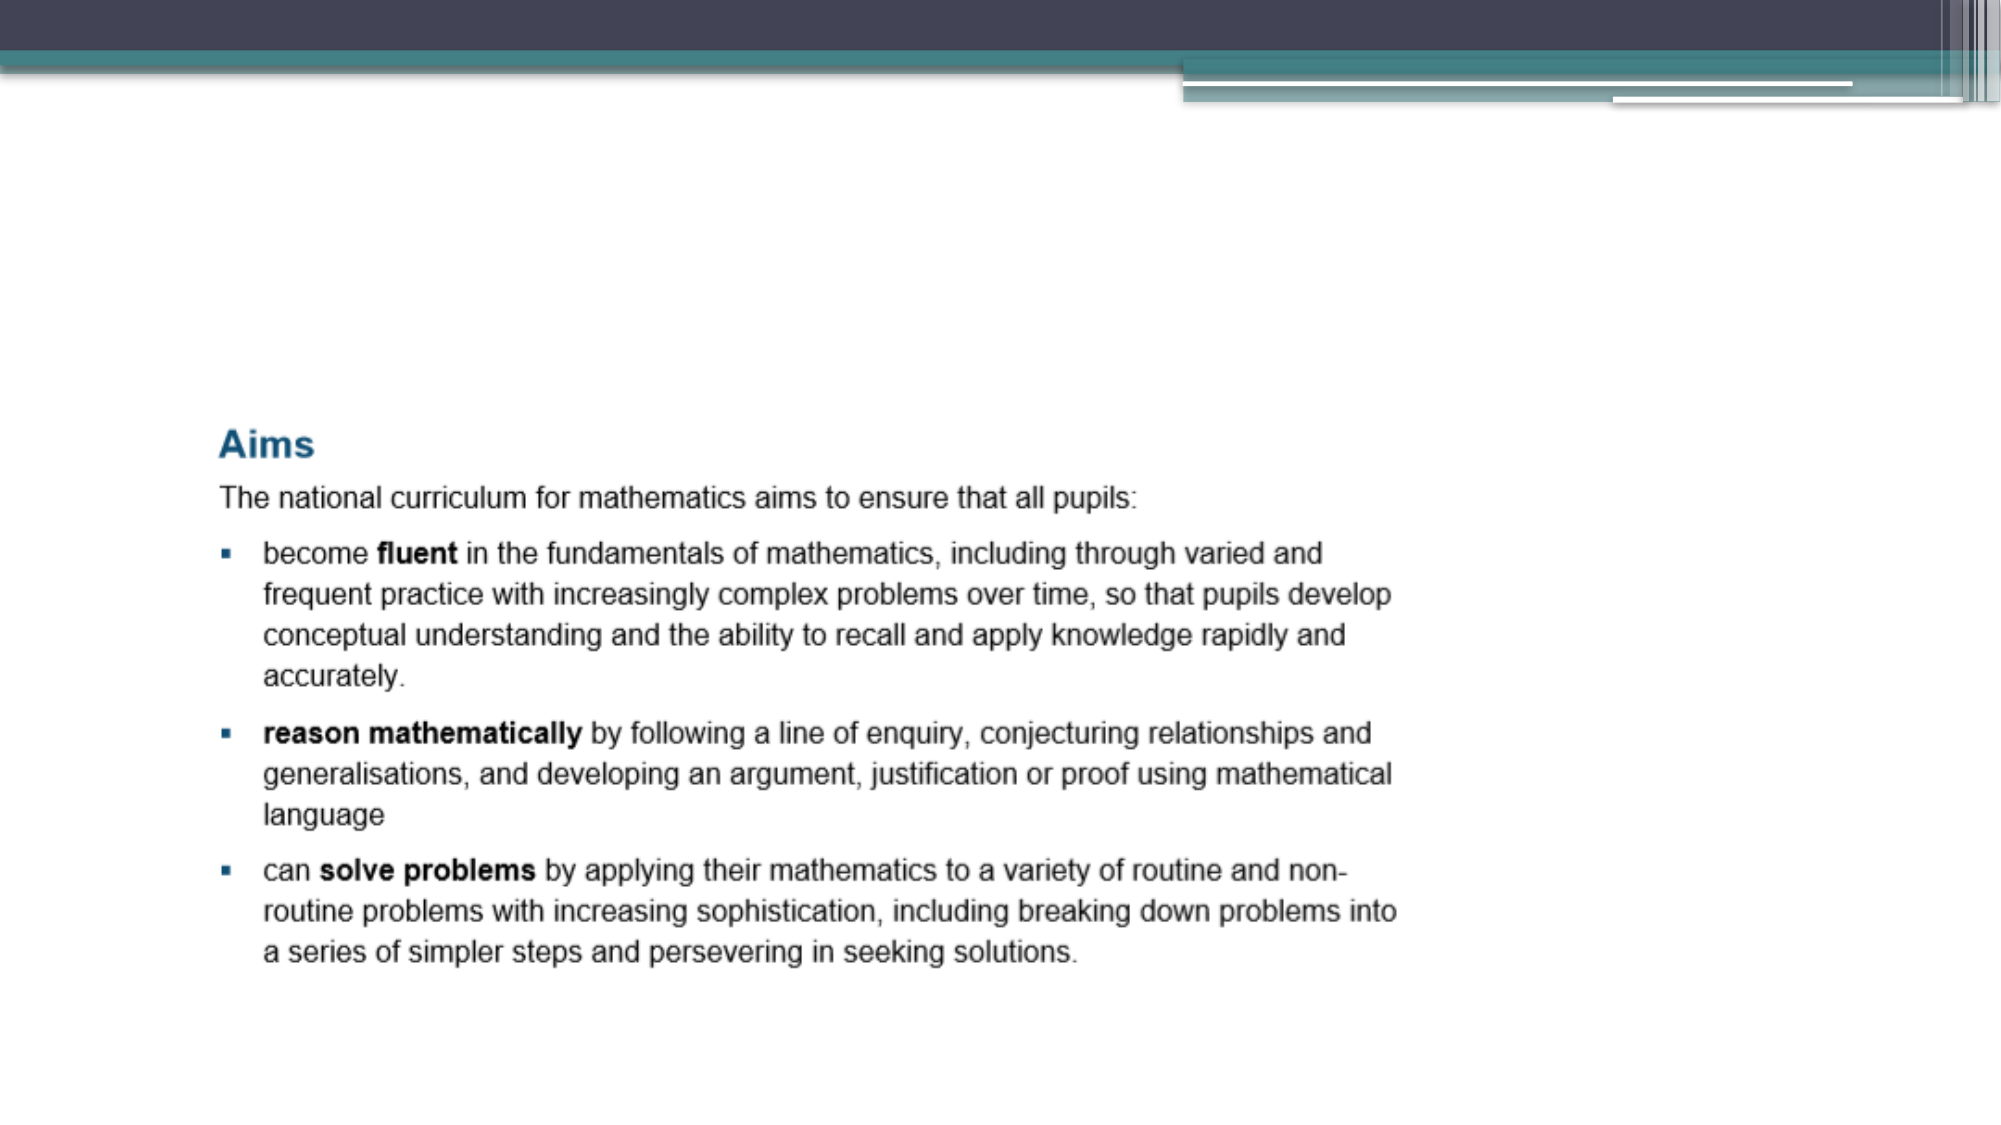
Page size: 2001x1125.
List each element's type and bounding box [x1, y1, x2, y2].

picture [203, 394, 1502, 993]
